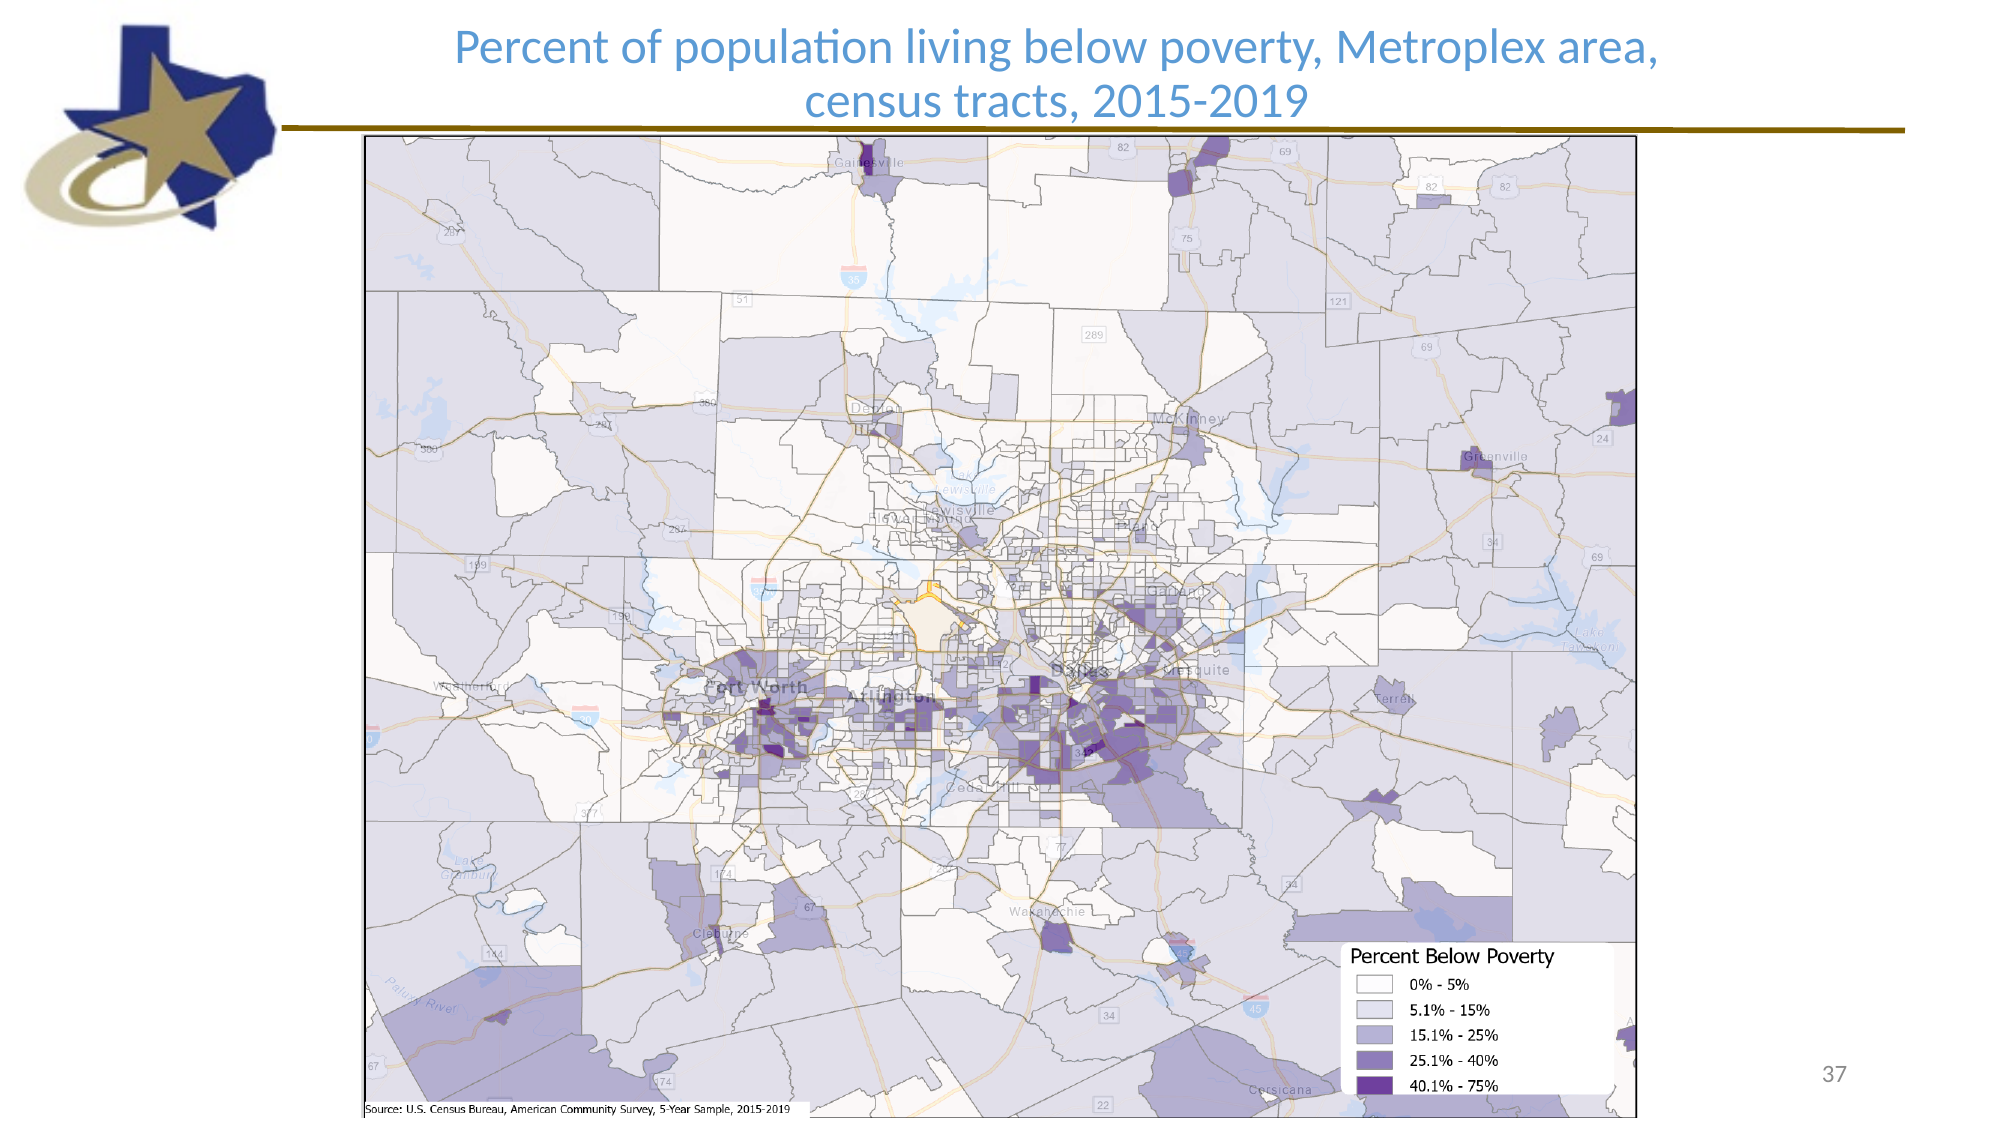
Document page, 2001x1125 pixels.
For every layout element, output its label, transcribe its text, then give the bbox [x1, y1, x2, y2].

picture [361, 134, 1638, 1118]
picture [20, 0, 282, 261]
text_box Percent of population living below poverty, Metroplex area, census tracts, 2015-2019 [391, 0, 1723, 200]
slide_number 37 [1638, 1042, 1863, 1103]
